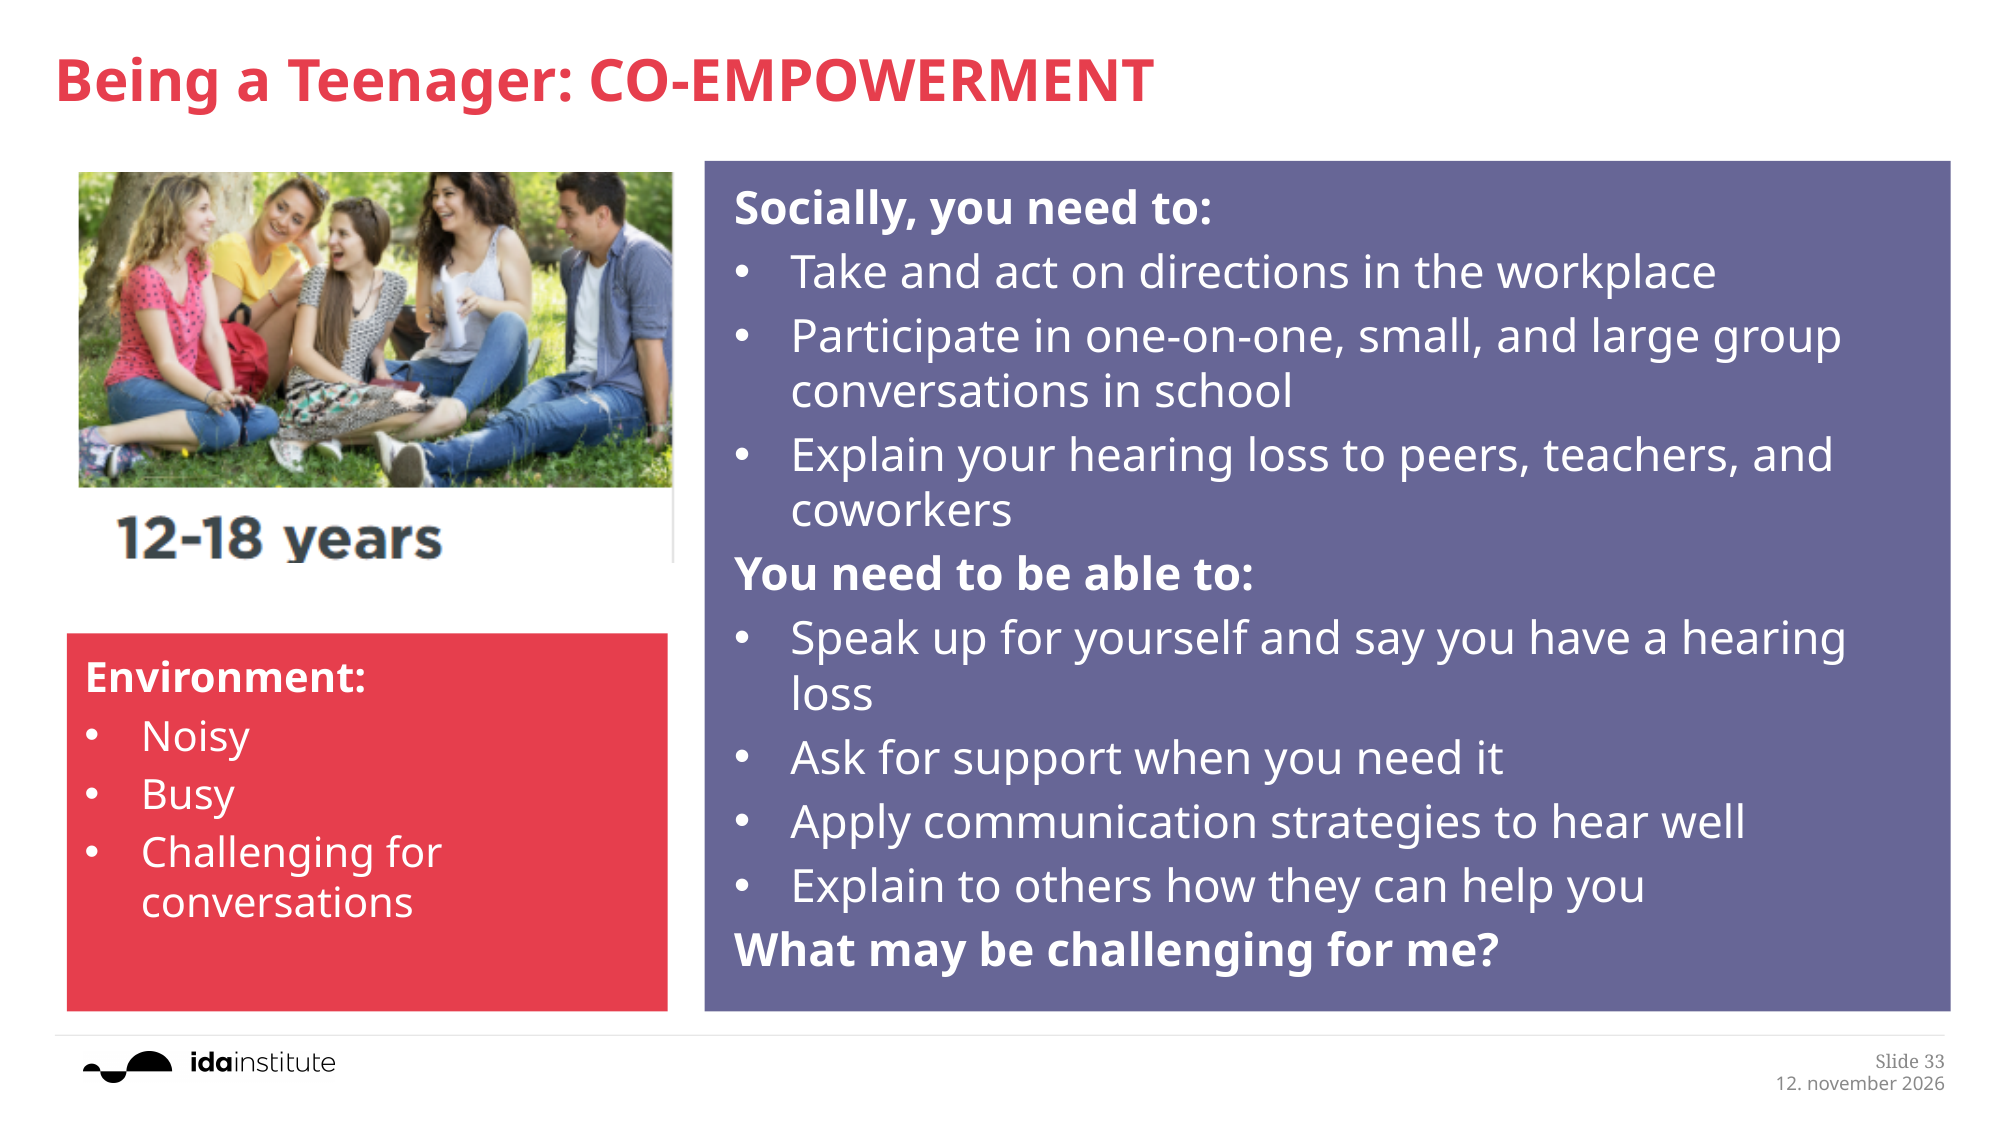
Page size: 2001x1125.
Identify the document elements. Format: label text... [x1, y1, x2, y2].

picture [78, 172, 680, 563]
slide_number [1666, 1071, 1946, 1102]
list Socially, you need to: Take and act on directions in the workplace Participate in one-on-one, small, and large group conversations in school Explain your hearing loss to peers, teachers, and coworkers You need to be able to: Speak up for yourself and say you have a hearing loss Ask for support when you need it Apply communication strategies to hear well Explain to others how they can help you What may be challenging for me? [704, 160, 1951, 1012]
slide_number Slide 33 [1721, 1049, 1946, 1071]
list Environment: Noisy Busy Challenging for conversations [66, 633, 669, 1012]
title Being a Teenager: CO-EMPOWERMENT [54, 42, 1946, 184]
picture [83, 1051, 335, 1083]
